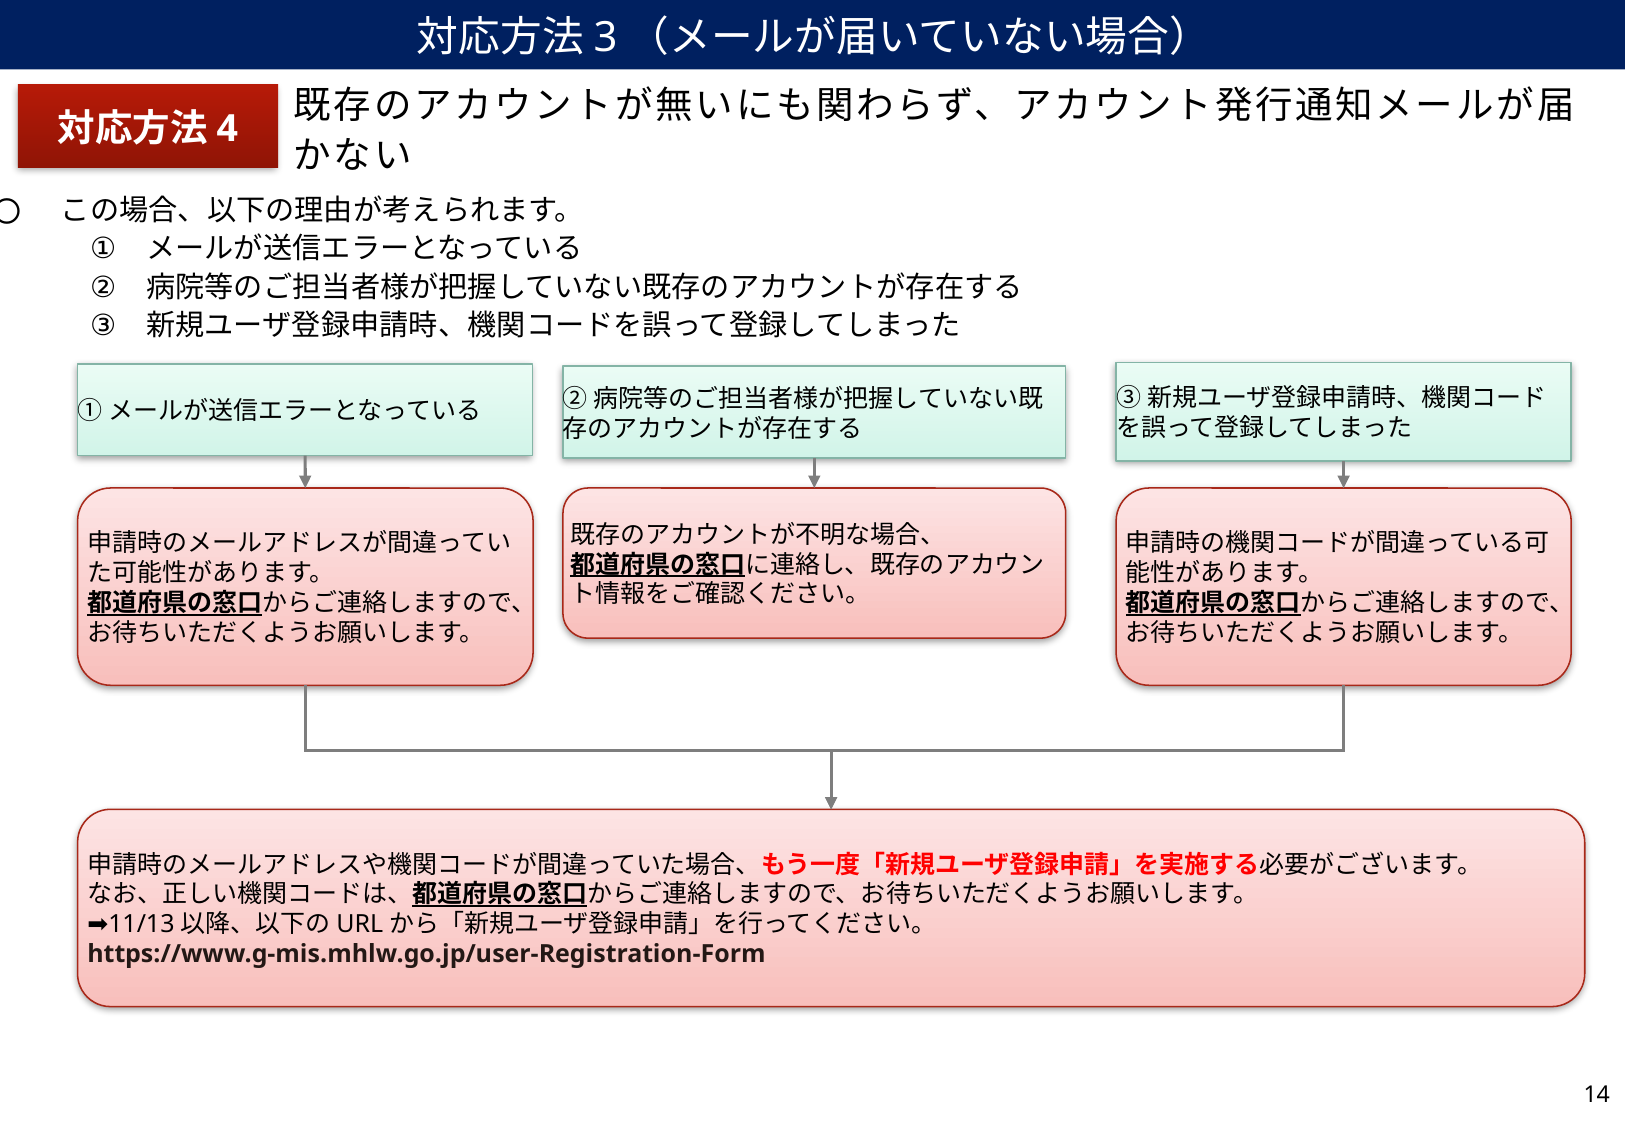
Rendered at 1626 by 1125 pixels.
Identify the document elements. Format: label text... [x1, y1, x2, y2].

text_box 申請時のメールアドレスや機関コードが間違っていた場合、もう一度「新規ユーザ登録申請」を実施する必要がございます。 なお、正しい機関コードは、都道府県の窓口からご連絡しますので、お待ちいただくようお願いします。 ➡11/13以降、以下のURLから「新規ユーザ登録申請」を行ってください。 https://www.g-mis.mhlw.go.jp/user-Registration-Form [1154, 808, 1586, 1008]
text_box ②病院等のご担当者様が把握していない既存のアカウントが存在する [562, 365, 1066, 459]
text_box 既存のアカウントが不明な場合、 都道府県の窓口に連絡し、既存のアカウント情報をご確認ください。 [634, 487, 1050, 639]
text_box ①メールが送信エラーとなっている [77, 363, 533, 456]
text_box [1025, 490, 1150, 1004]
text_box 申請時のメールアドレスや機関コードが間違っていた場合、もう一度「新規ユーザ登録申請」を実施する必要がございます。 なお、正しい機関コードは、都道府県の窓口からご連絡しますので、お待ちいただくようお願いします。 ➡11/13以降、以下のURLから「新規ユーザ登録申請」を行ってください。 https://www.g-mis.mhlw.go.jp/user-Registration-Form [635, 808, 1021, 1008]
text_box 申請時のメールアドレスが間違っていた可能性があります。 都道府県の窓口からご連絡しますので、お待ちいただくようお願いします。 [76, 487, 501, 687]
text_box 申請時のメールアドレスや機関コードが間違っていた場合、もう一度「新規ユーザ登録申請」を実施する必要がございます。 なお、正しい機関コードは、都道府県の窓口からご連絡しますので、お待ちいただくようお願いします。 ➡11/13以降、以下のURLから「新規ユーザ登録申請」を行ってください。 https://www.g-mis.mhlw.go.jp/user-Registration-Form [76, 808, 500, 1008]
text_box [505, 484, 631, 1011]
text_box この場合、以下の理由が考えられます。 メールが送信エラーとなっている 病院等のご担当者様が把握していない既存のアカウントが存在する 新規ユーザ登録申請時、機関コードを誤って登録してしまった [0, 180, 1613, 350]
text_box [17, 84, 1595, 168]
text_box ③新規ユーザ登録申請時、機関コードを誤って登録してしまった [1115, 362, 1572, 462]
text_box 対応方法3（メールが届いていない場合） [0, 0, 1625, 70]
slide_number 13 [1259, 1065, 1625, 1125]
text_box 申請時の機関コードが間違っている可能性があります。 都道府県の窓口からご連絡しますので、お待ちいただくようお願いします。 [1138, 487, 1572, 687]
